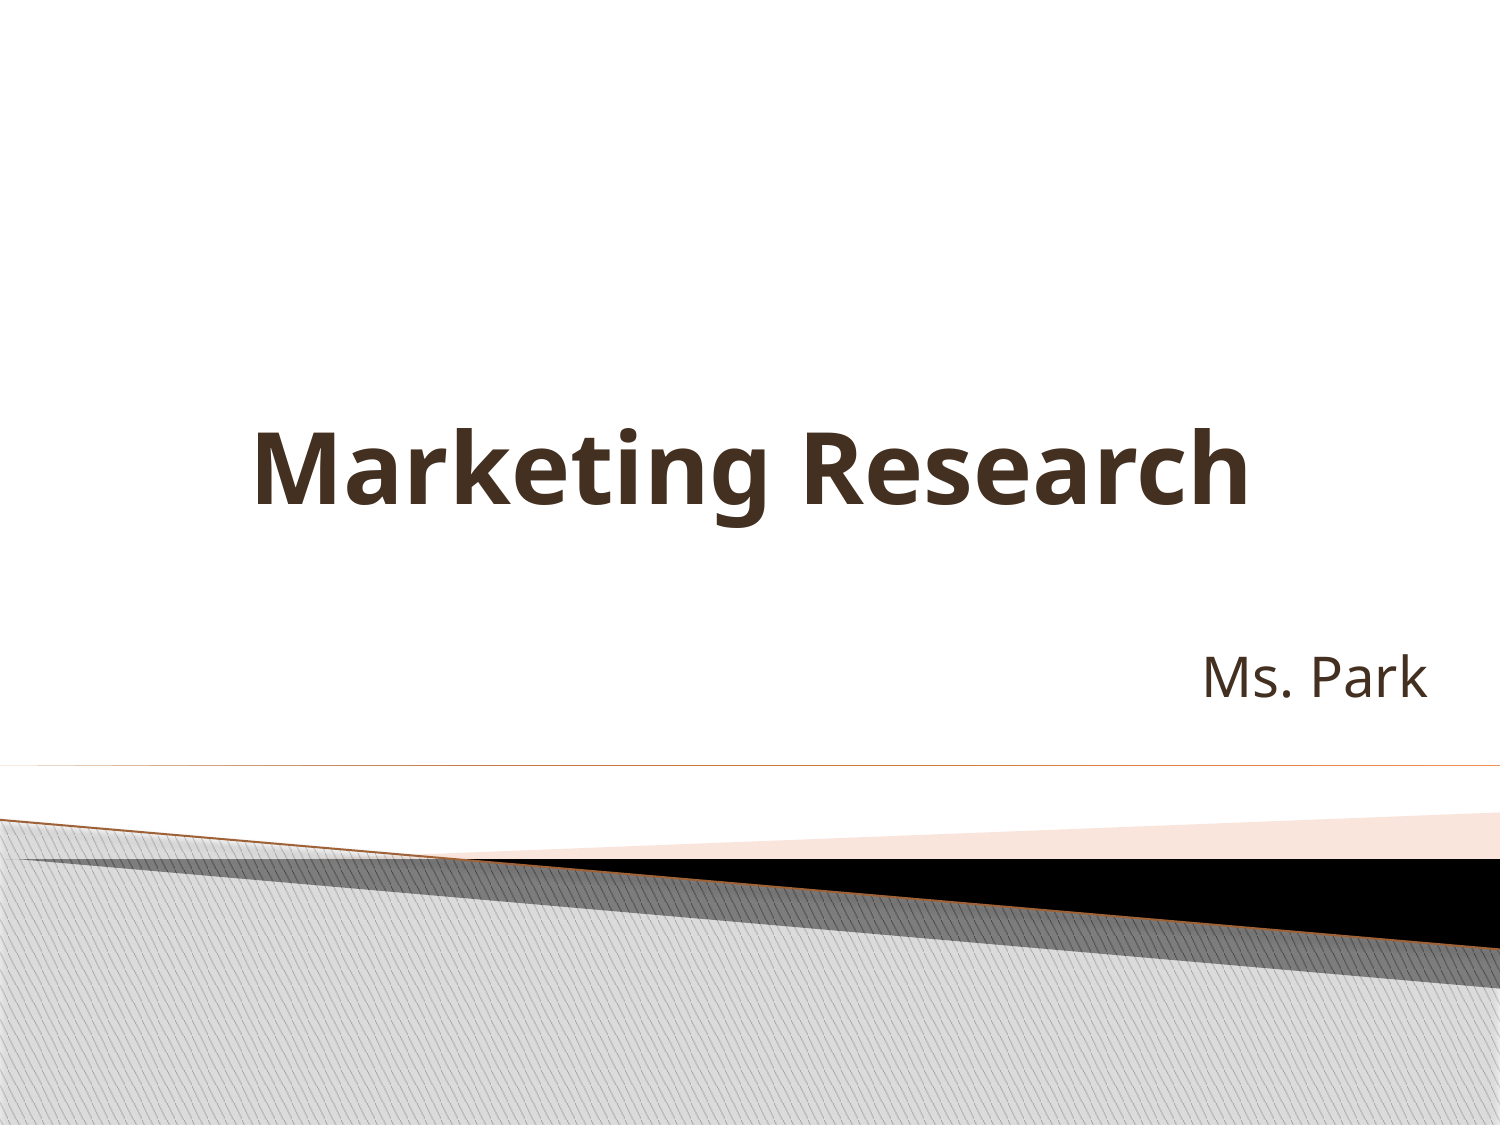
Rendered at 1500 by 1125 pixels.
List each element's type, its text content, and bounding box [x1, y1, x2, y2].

title Marketing Research [135, 231, 1270, 532]
subtitle Ms. Park [171, 633, 1447, 831]
picture [5, 859, 1500, 989]
